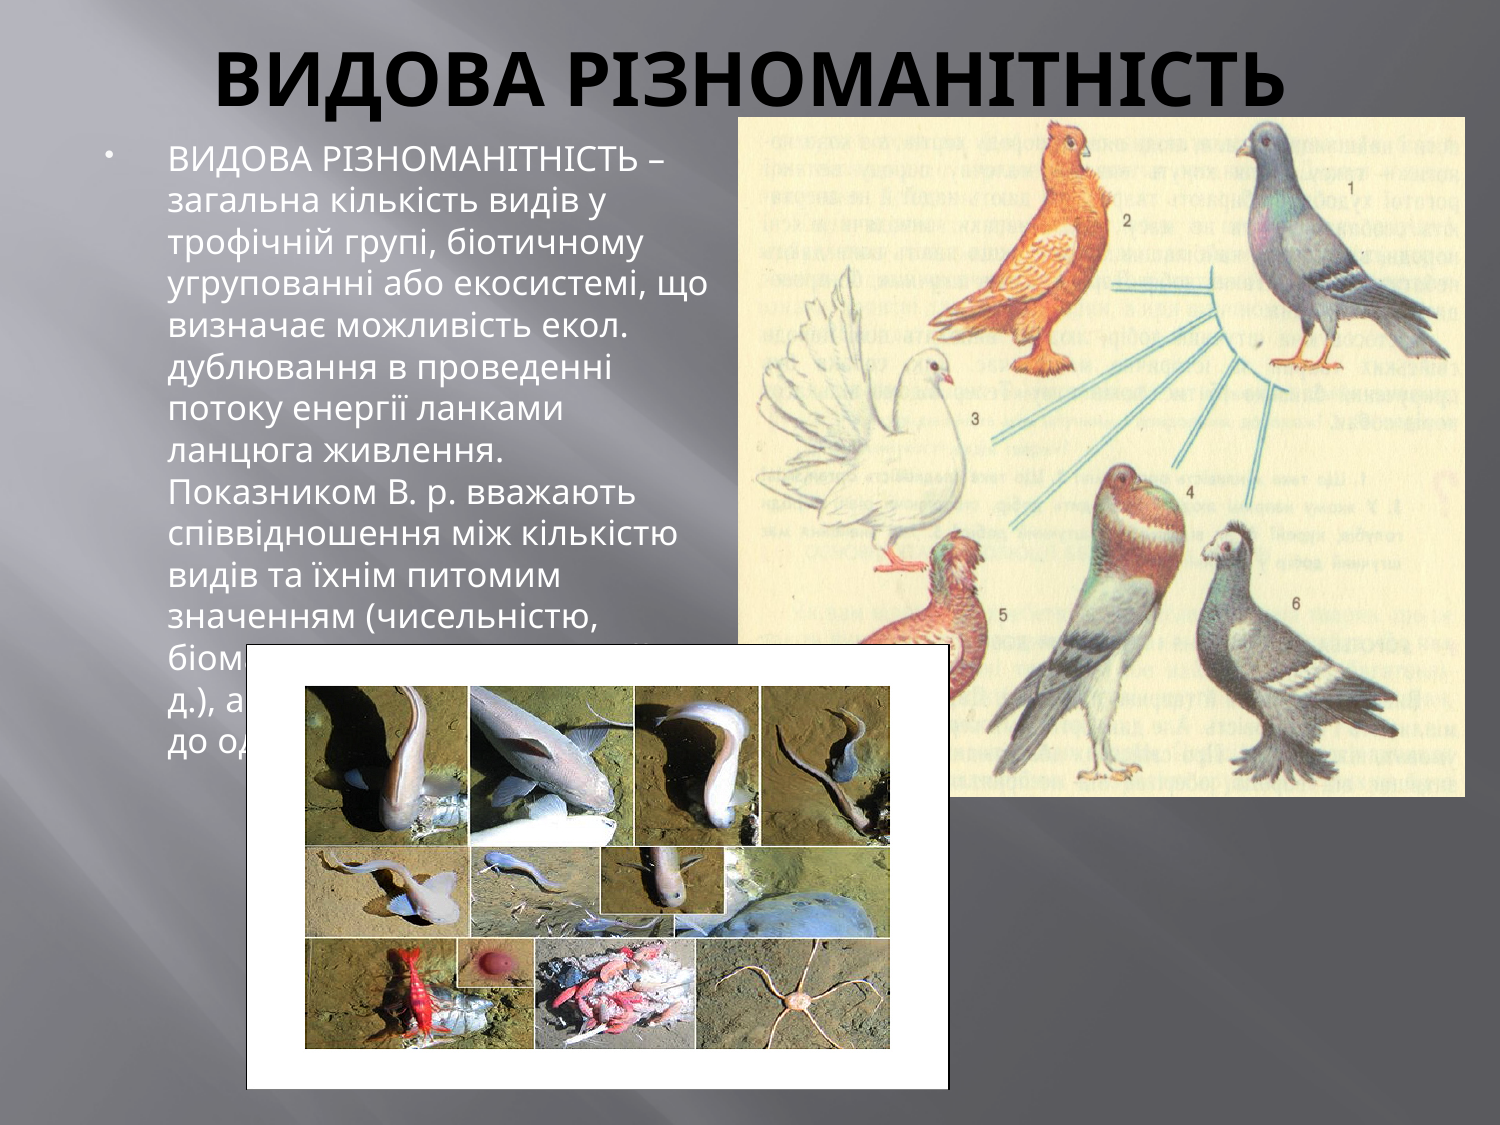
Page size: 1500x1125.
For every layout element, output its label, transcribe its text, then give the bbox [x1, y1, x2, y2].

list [738, 116, 1466, 798]
title ВИДОВА РІЗНОМАНІТНІСТЬ [75, 23, 1425, 129]
picture [245, 644, 950, 1091]
list ВИДОВА РІЗНОМАНІТНІСТЬ – загальна кількість видів у трофічній групі, біотичному угрупованні або екосистемі, що визначає можливість екол. дублювання в проведенні потоку енергії ланками ланцюга живлення. Показником В. р. вважають співвідношення між кількістю видів та їхнім питомим значенням (чисельністю, біомасою, продуктивністю й т. д.), а також відношення їх числа до одиниці площі. [70, 128, 733, 774]
